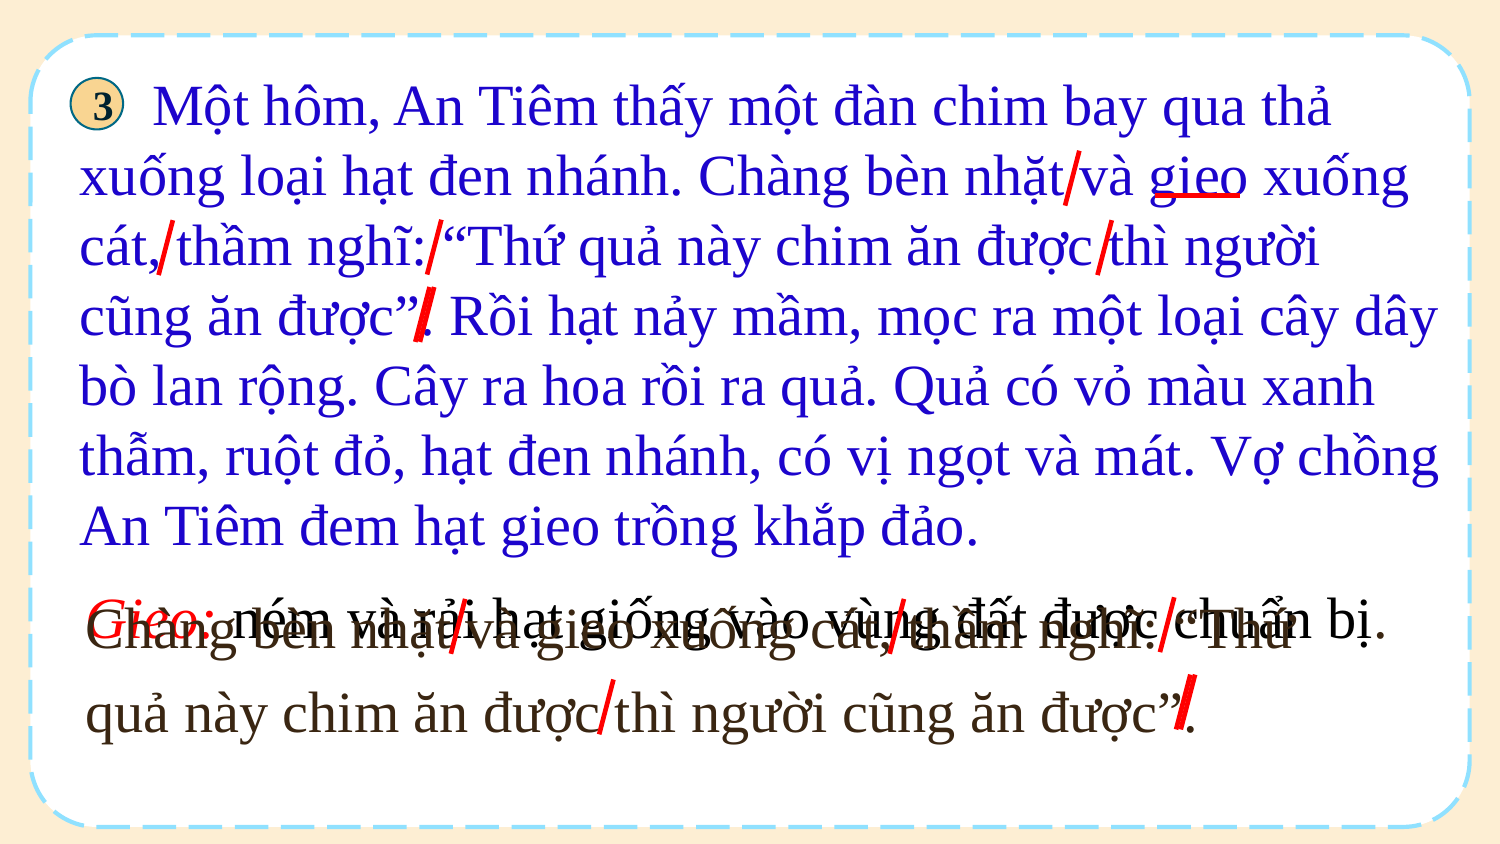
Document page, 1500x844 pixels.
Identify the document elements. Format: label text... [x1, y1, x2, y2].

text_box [450, 598, 466, 654]
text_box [598, 679, 614, 735]
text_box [889, 598, 905, 654]
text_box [158, 219, 174, 276]
text_box 3 [68, 75, 126, 132]
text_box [415, 286, 435, 343]
text_box Chàng bèn nhặt và gieo xuống cát, thầm nghĩ: “Thứ quả này chim ăn được thì người cũng ăn được”. [70, 568, 1396, 752]
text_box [1175, 674, 1196, 730]
text_box Gieo: ném và rải hạt giống vào vùng đất được chuẩn bị. [70, 558, 1413, 658]
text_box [1064, 150, 1080, 206]
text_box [1097, 219, 1112, 276]
text_box Một hôm, An Tiêm thấy một đàn chim bay qua thả xuống loại hạt đen nhánh. Chàng bèn nhặt và gieo xuống cát, thầm nghĩ: “Thứ quả này chim ăn được thì người cũng ăn được”. Rồi hạt nảy mầm, mọc ra một loại cây dây bò lan rộng. Cây ra hoa rồi ra quả. Quả có vỏ màu xanh thẫm, ruột đỏ, hạt đen nhánh, có vị ngọt và mát. Vợ chồng An Tiêm đem hạt gieo trồng khắp đảo. [65, 59, 1462, 565]
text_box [426, 219, 442, 275]
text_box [1159, 596, 1175, 653]
